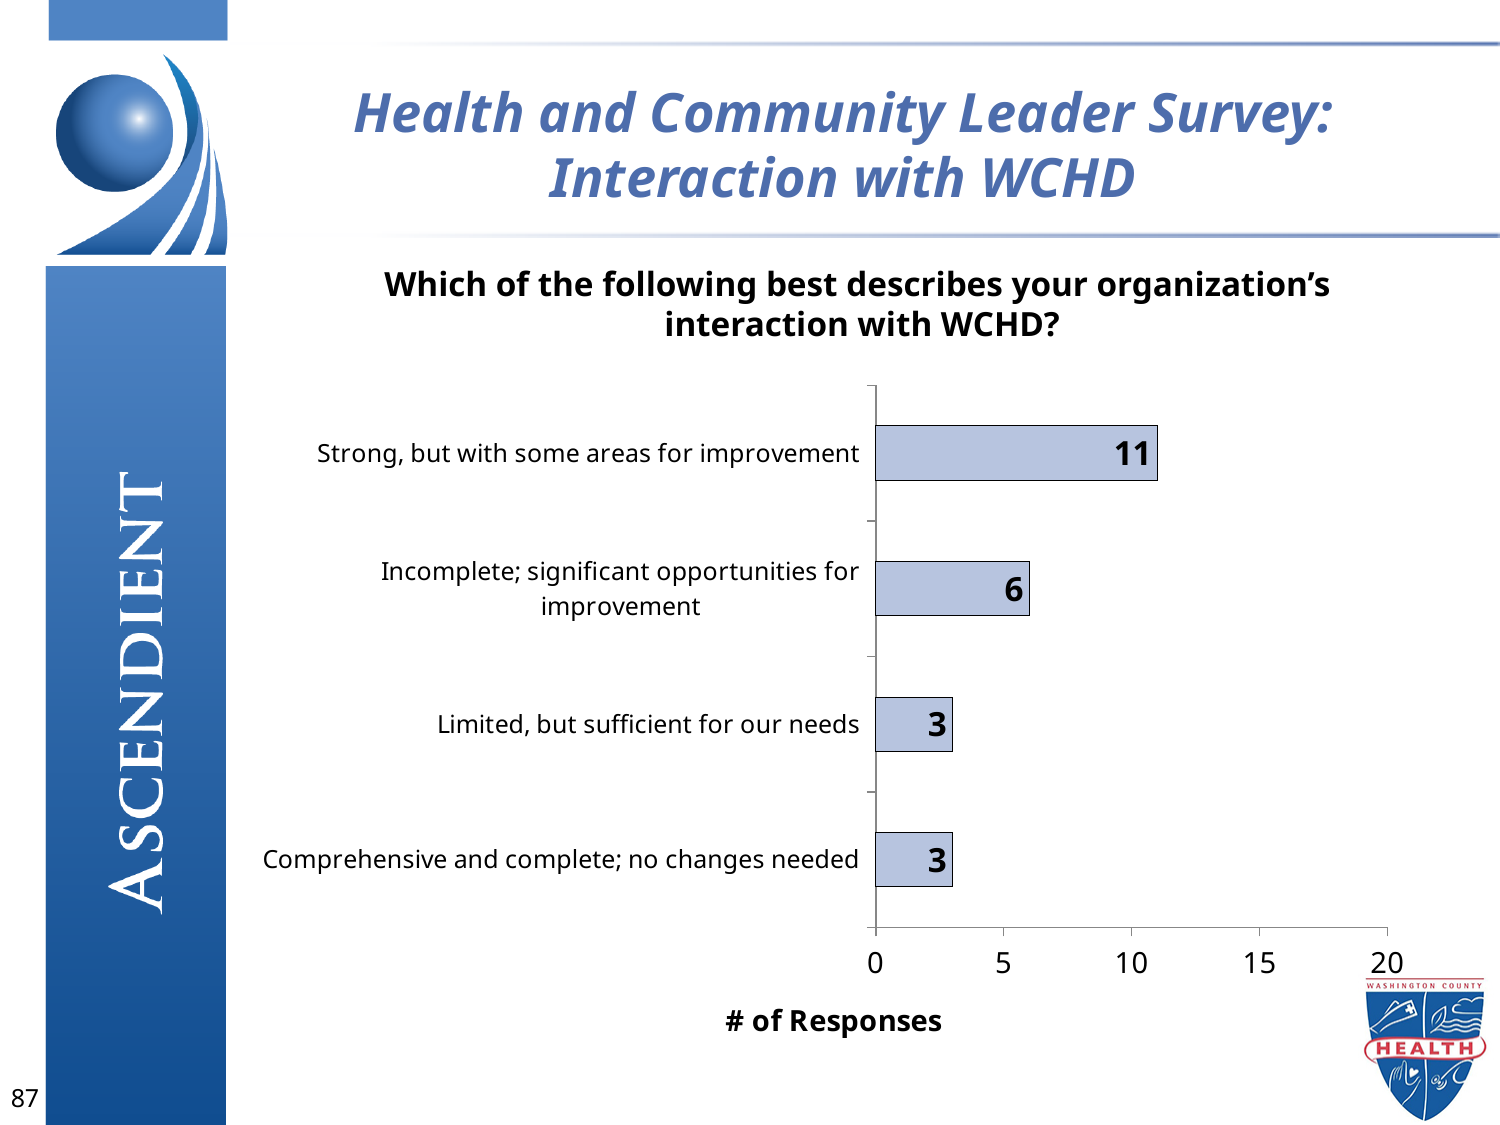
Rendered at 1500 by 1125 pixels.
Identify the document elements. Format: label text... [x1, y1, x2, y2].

text_box Which of the following best describes your organization’s interaction with WCHD? [224, 255, 1500, 351]
title Health and Community Leader Survey: Interaction with WCHD [187, 50, 1500, 238]
chart [262, 362, 1426, 1051]
picture [0, 0, 1500, 1125]
